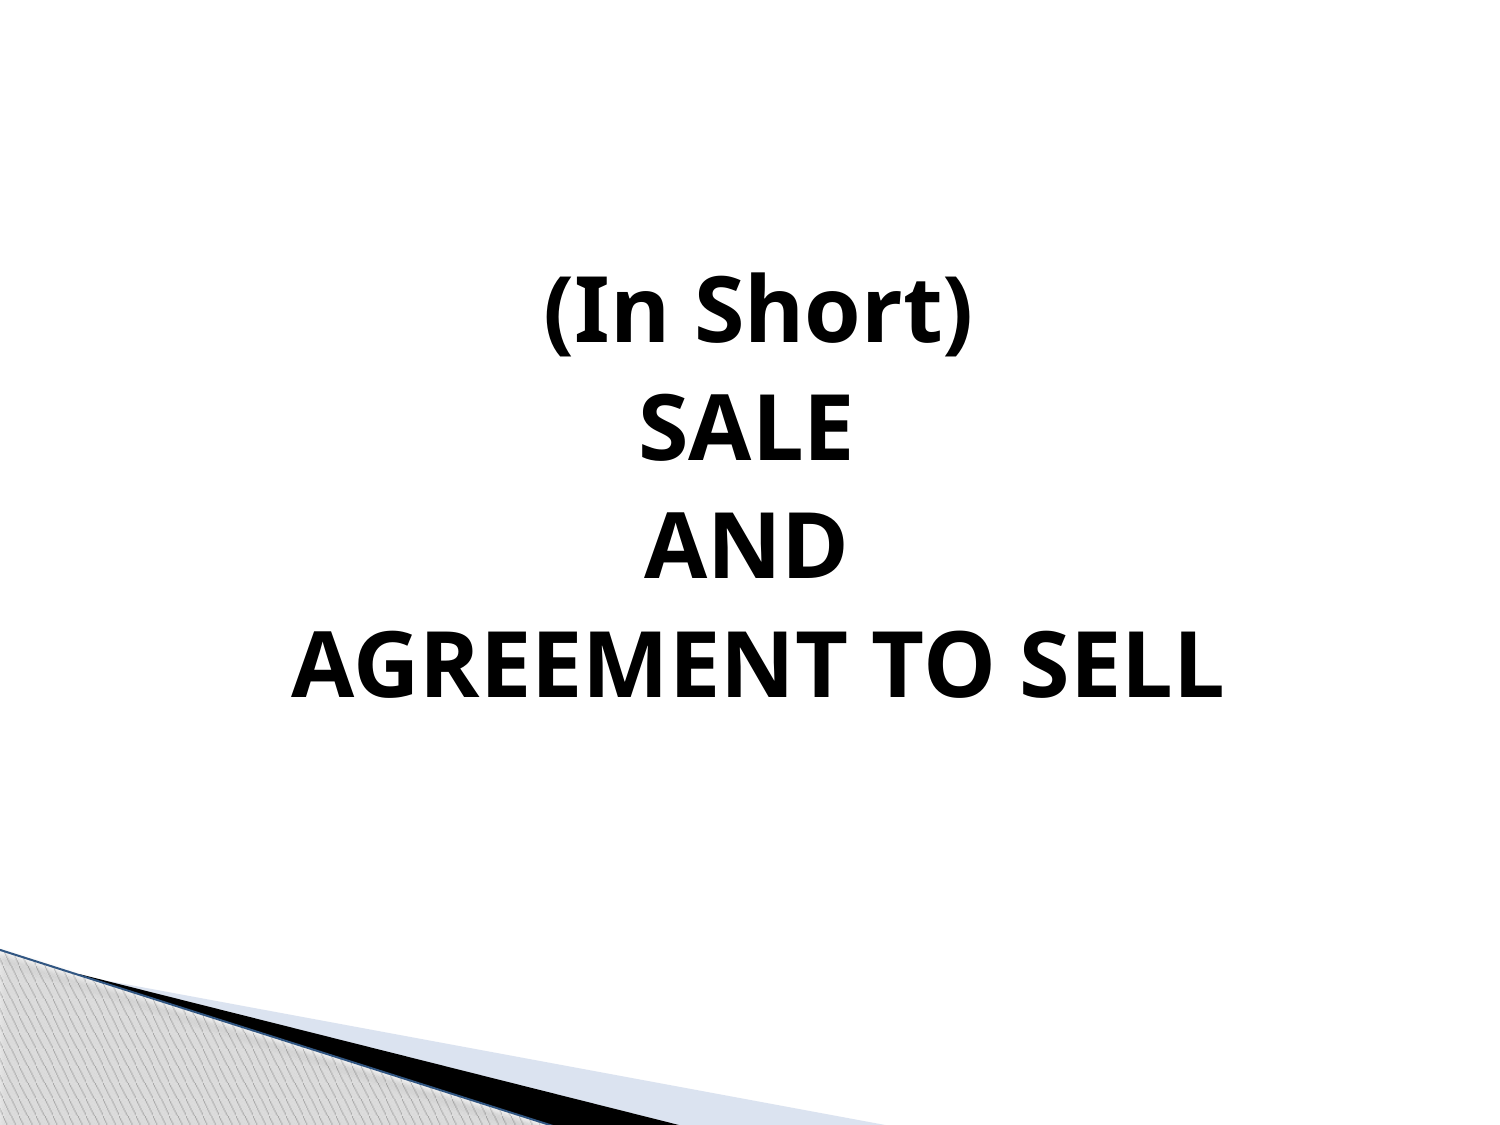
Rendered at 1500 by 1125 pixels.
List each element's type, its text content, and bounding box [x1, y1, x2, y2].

list (In Short) SALE AND AGREEMENT TO SELL [75, 243, 1425, 986]
